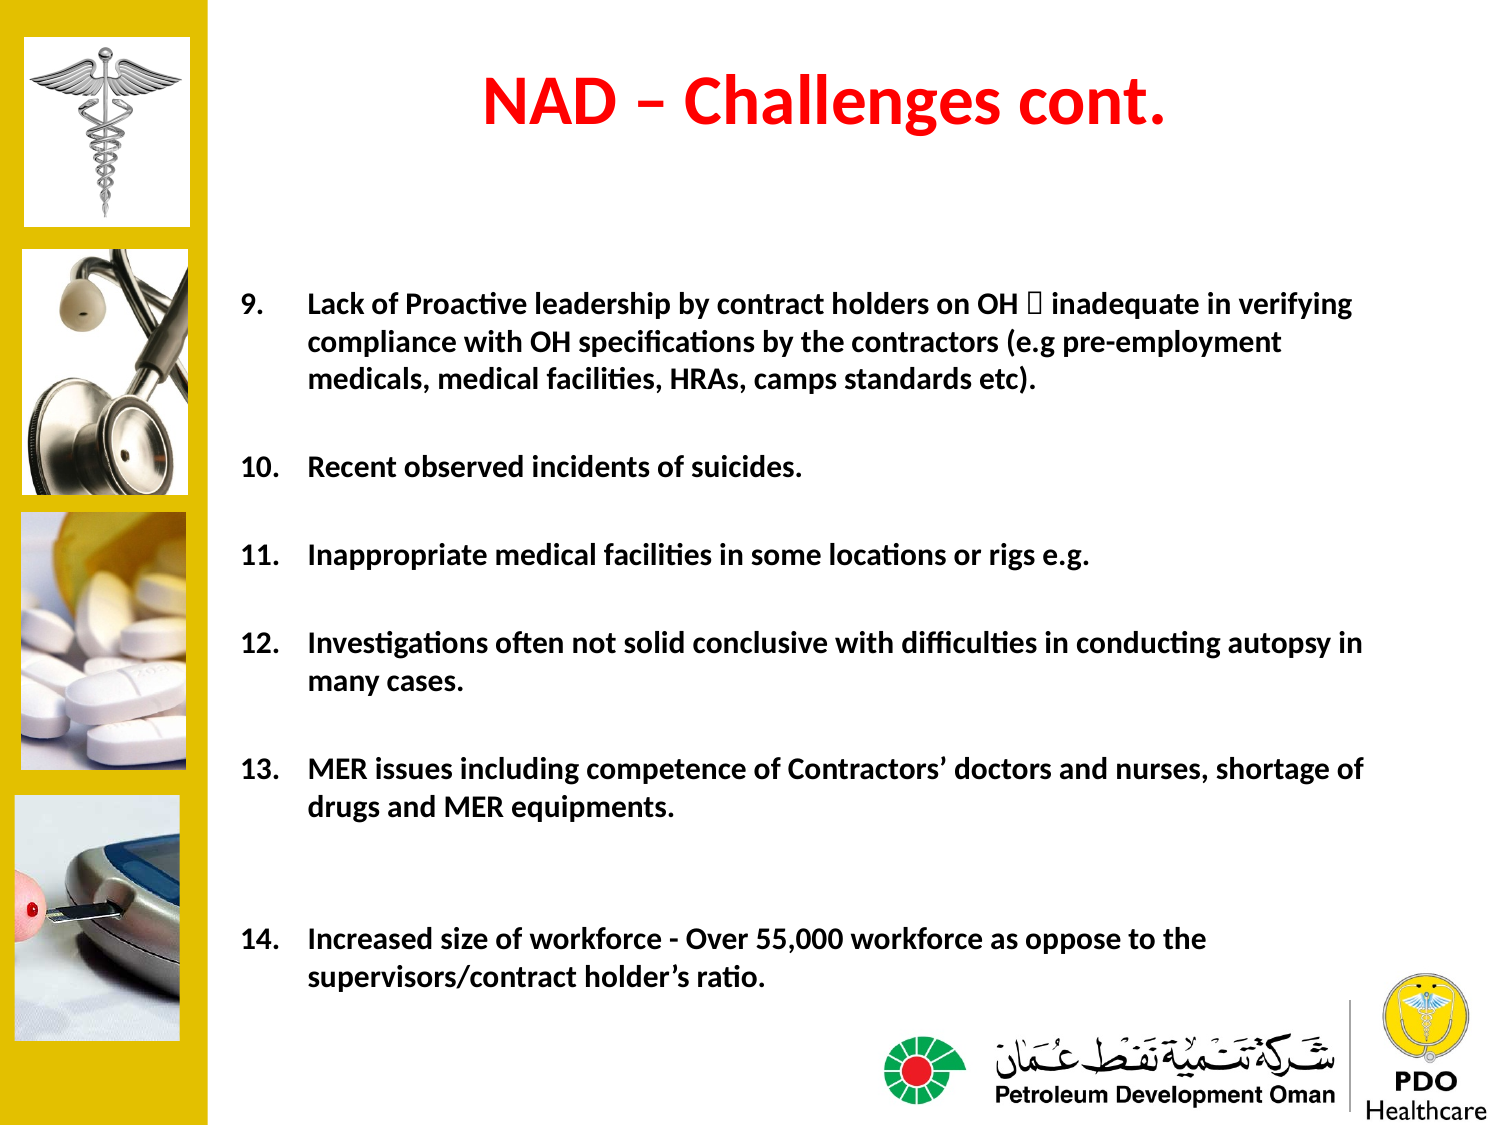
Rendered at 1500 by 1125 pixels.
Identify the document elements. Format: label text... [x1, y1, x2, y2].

picture [21, 512, 186, 770]
picture [24, 37, 190, 227]
picture [1362, 966, 1488, 1123]
picture [22, 249, 188, 495]
picture [875, 1013, 1338, 1119]
title NAD – Challenges cont. [225, 45, 1425, 187]
picture [14, 795, 180, 1041]
list Lack of Proactive leadership by contract holders on OH  inadequate in verifying compliance with OH specifications by the contractors (e.g pre-employment medicals, medical facilities, HRAs, camps standards etc). Recent observed incidents of suicides. Inappropriate medical facilities in some locations or rigs e.g. Investigations often not solid conclusive with difficulties in conducting autopsy in many cases. MER issues including competence of Contractors’ doctors and nurses, shortage of drugs and MER equipments. Increased size of workforce - Over 55,000 workforce as oppose to the supervisors/contract holder’s ratio. [225, 187, 1425, 1013]
